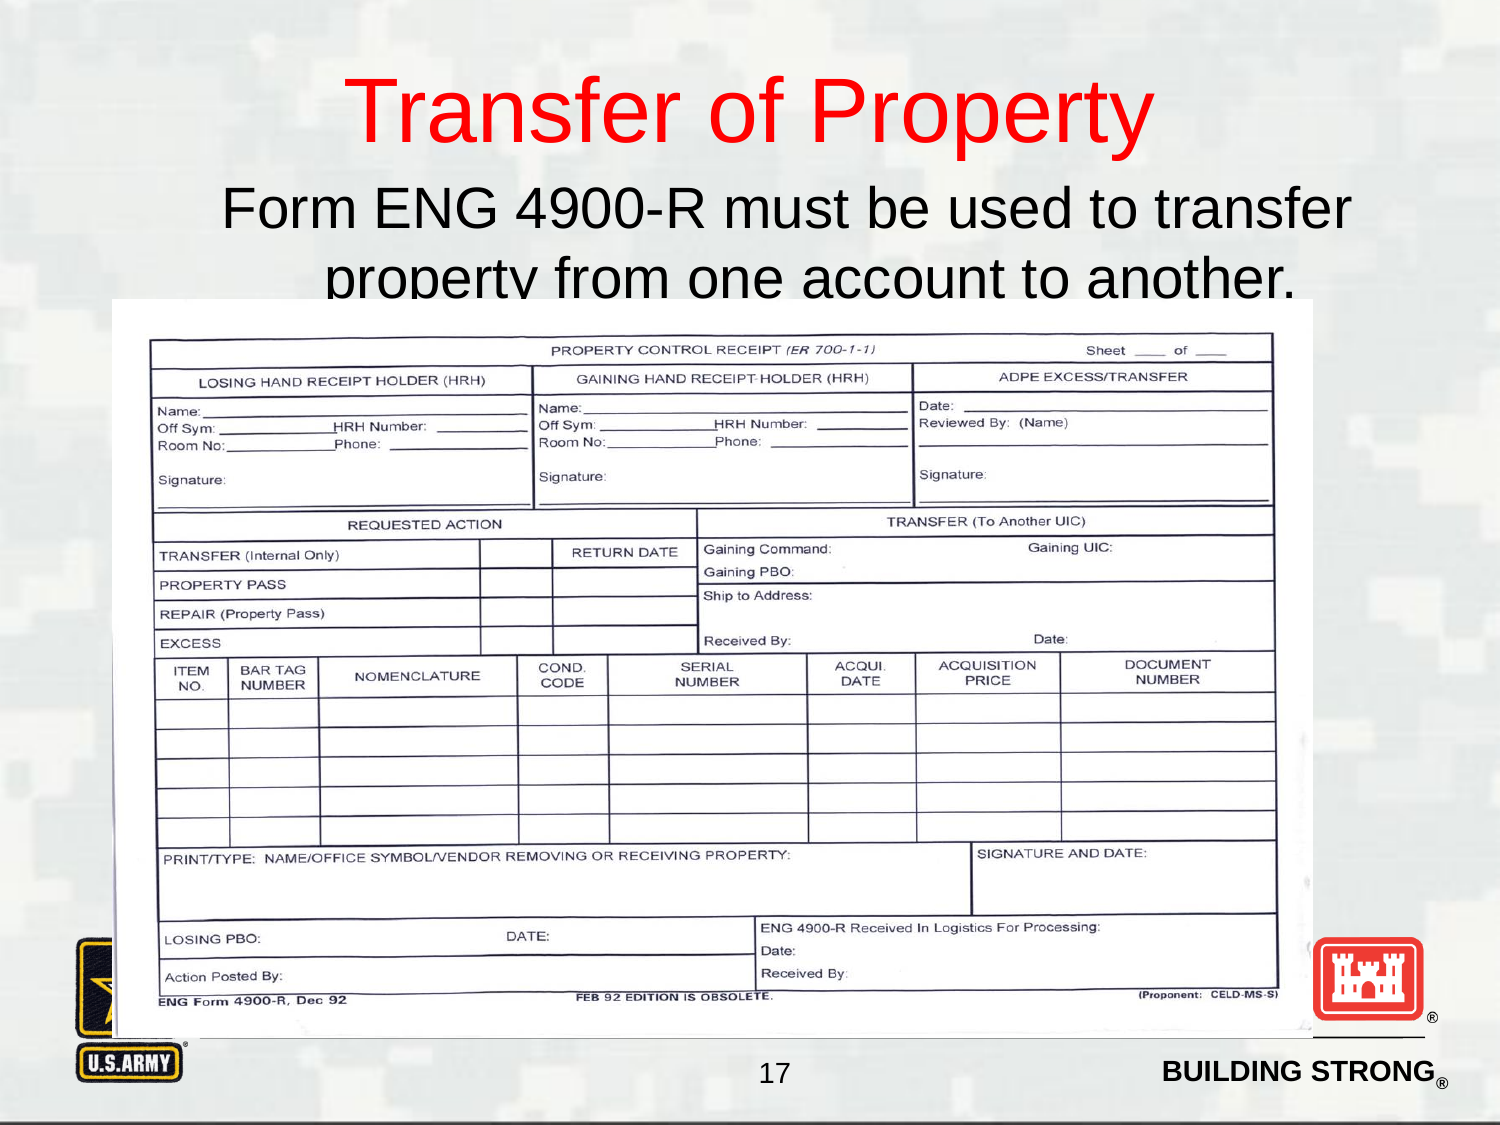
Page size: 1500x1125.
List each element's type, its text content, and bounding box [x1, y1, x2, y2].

list Form ENG 4900-R must be used to transfer property from one account to another. [81, 162, 1420, 888]
slide_number 17 [599, 1046, 951, 1125]
picture [0, 0, 1500, 1125]
title Transfer of Property [74, 12, 1426, 201]
